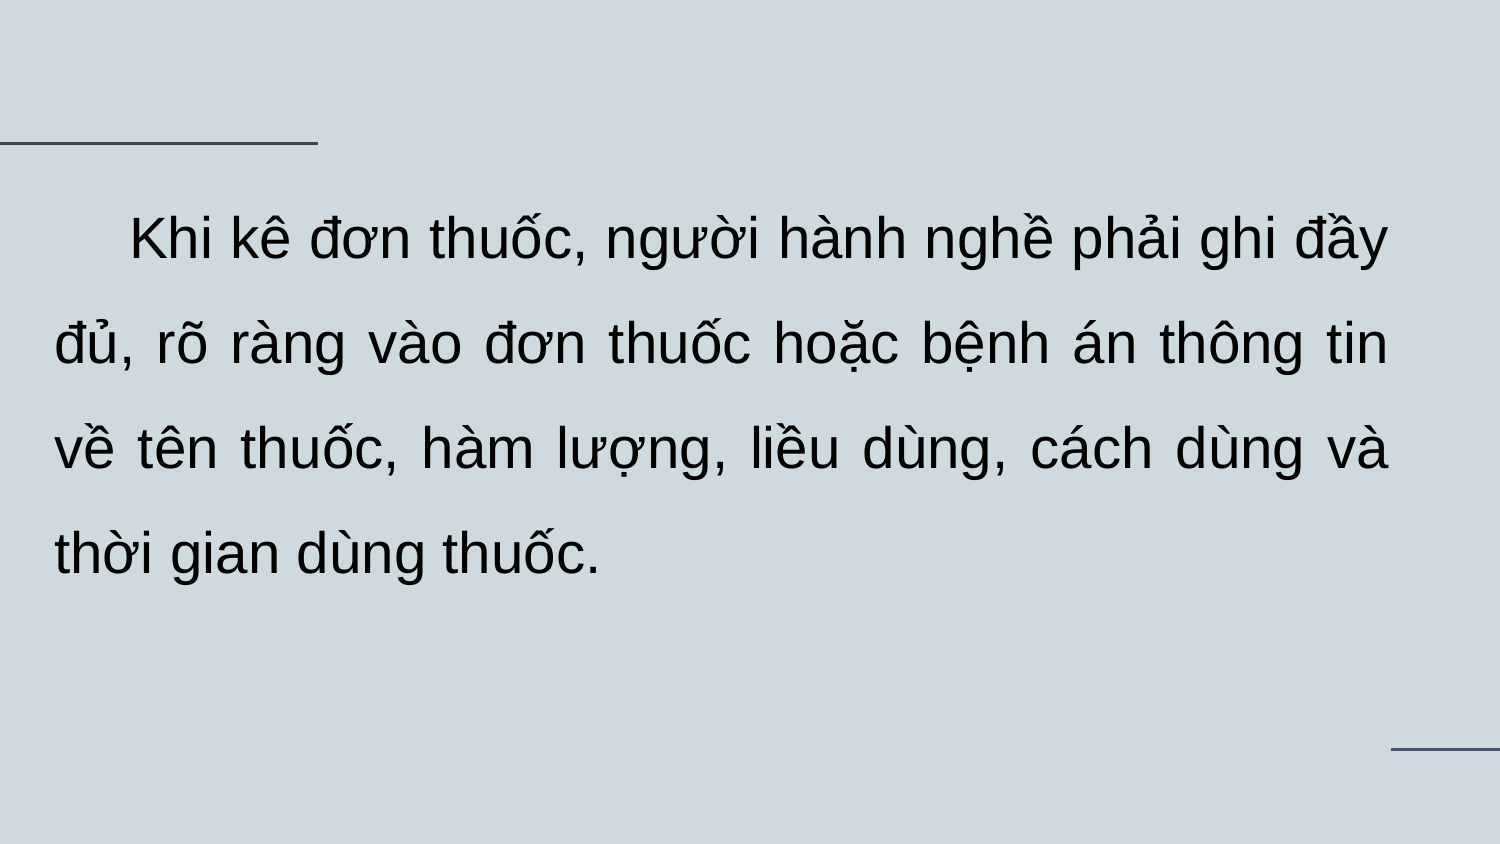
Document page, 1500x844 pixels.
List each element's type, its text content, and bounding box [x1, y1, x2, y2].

text_box Khi kê đơn thuốc, người hành nghề phải ghi đầy đủ, rõ ràng vào đơn thuốc hoặc bệnh án thông tin về tên thuốc, hàm lượng, liều dùng, cách dùng và thời gian dùng thuốc. [39, 157, 1406, 593]
